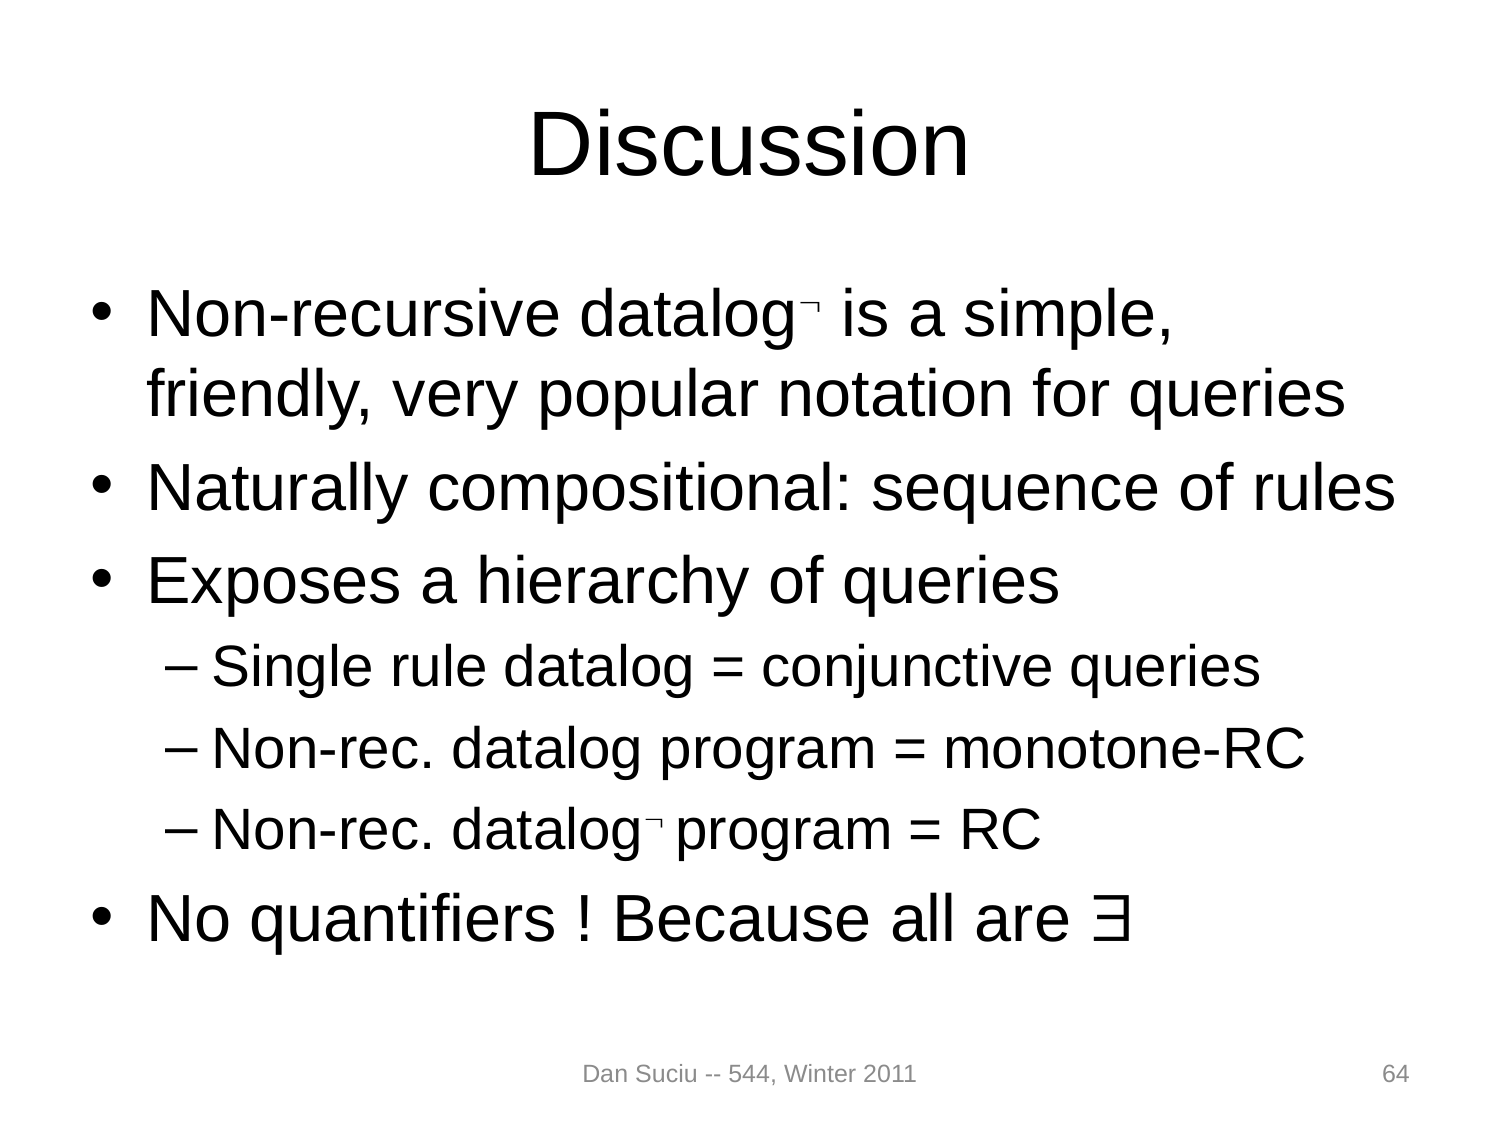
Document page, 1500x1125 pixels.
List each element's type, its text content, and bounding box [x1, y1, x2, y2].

list Non-recursive datalog is a simple, friendly, very popular notation for queries Naturally compositional: sequence of rules Exposes a hierarchy of queries Single rule datalog = conjunctive queries Non-rec. datalog program = monotone-RC Non-rec. datalog program = RC No quantifiers ! Because all are  [75, 262, 1425, 1005]
footer Dan Suciu -- 544, Winter 2011 [512, 1042, 988, 1103]
slide_number 64 [1074, 1042, 1425, 1103]
title Discussion [75, 45, 1425, 233]
